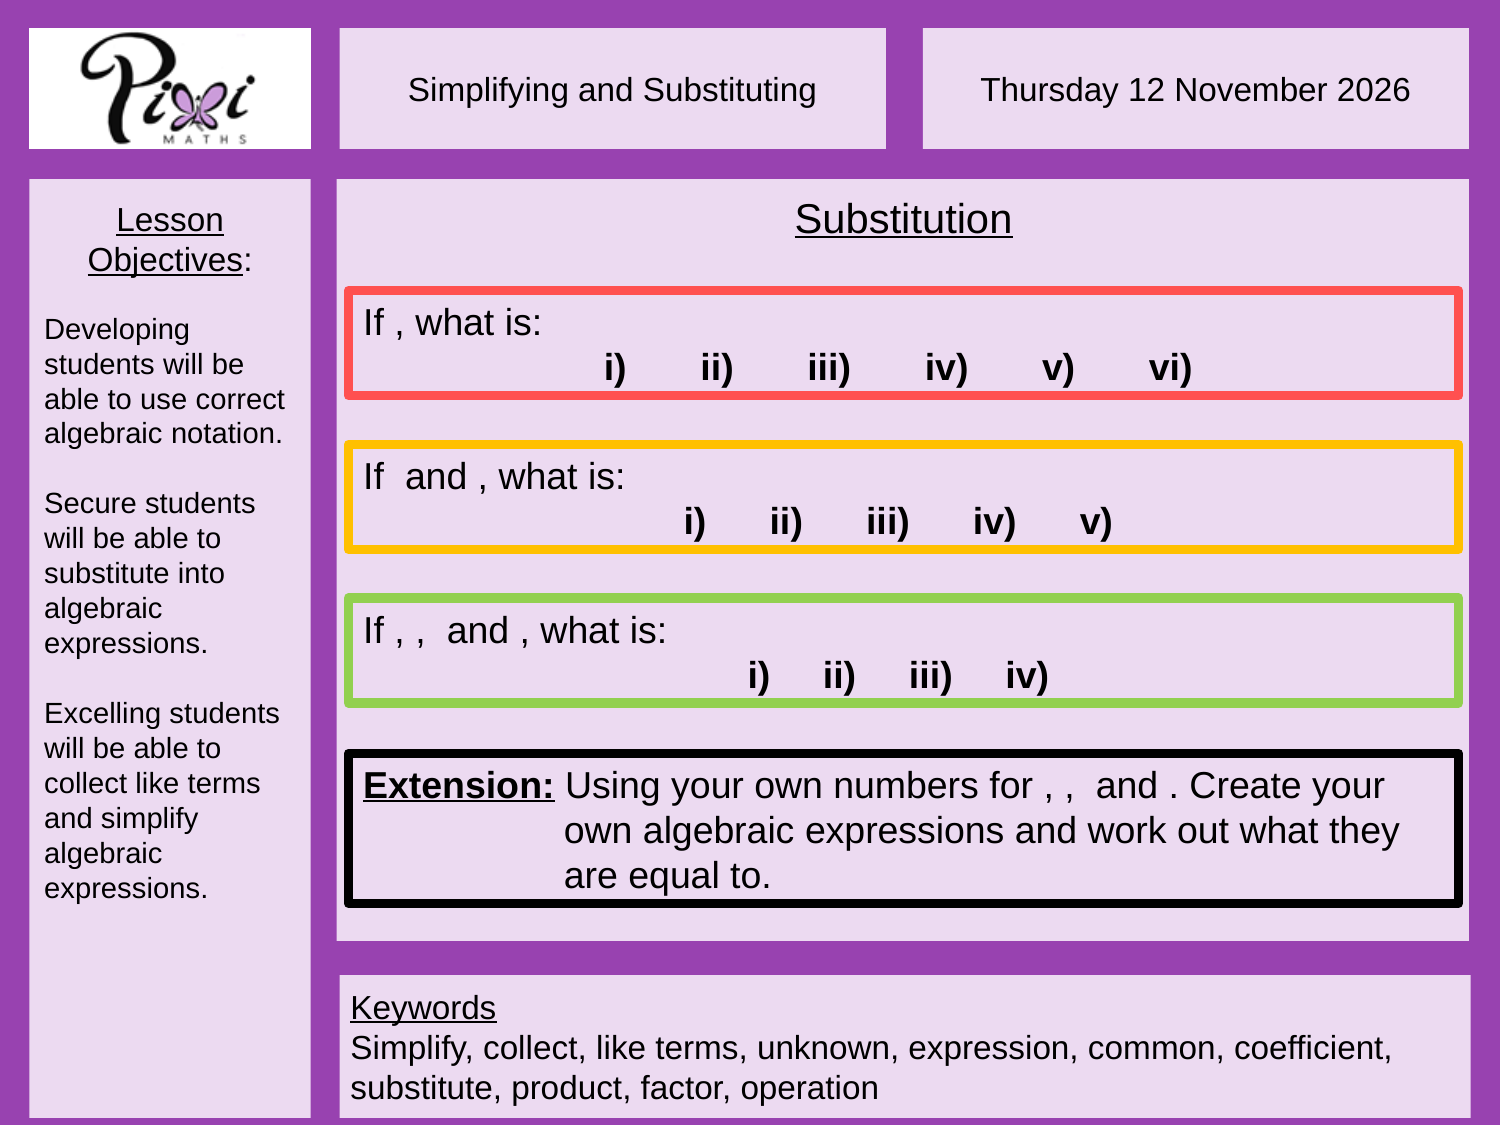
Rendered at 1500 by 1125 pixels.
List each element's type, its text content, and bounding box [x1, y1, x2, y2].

picture [0, 0, 1500, 1125]
text_box Substitution [348, 184, 1459, 250]
